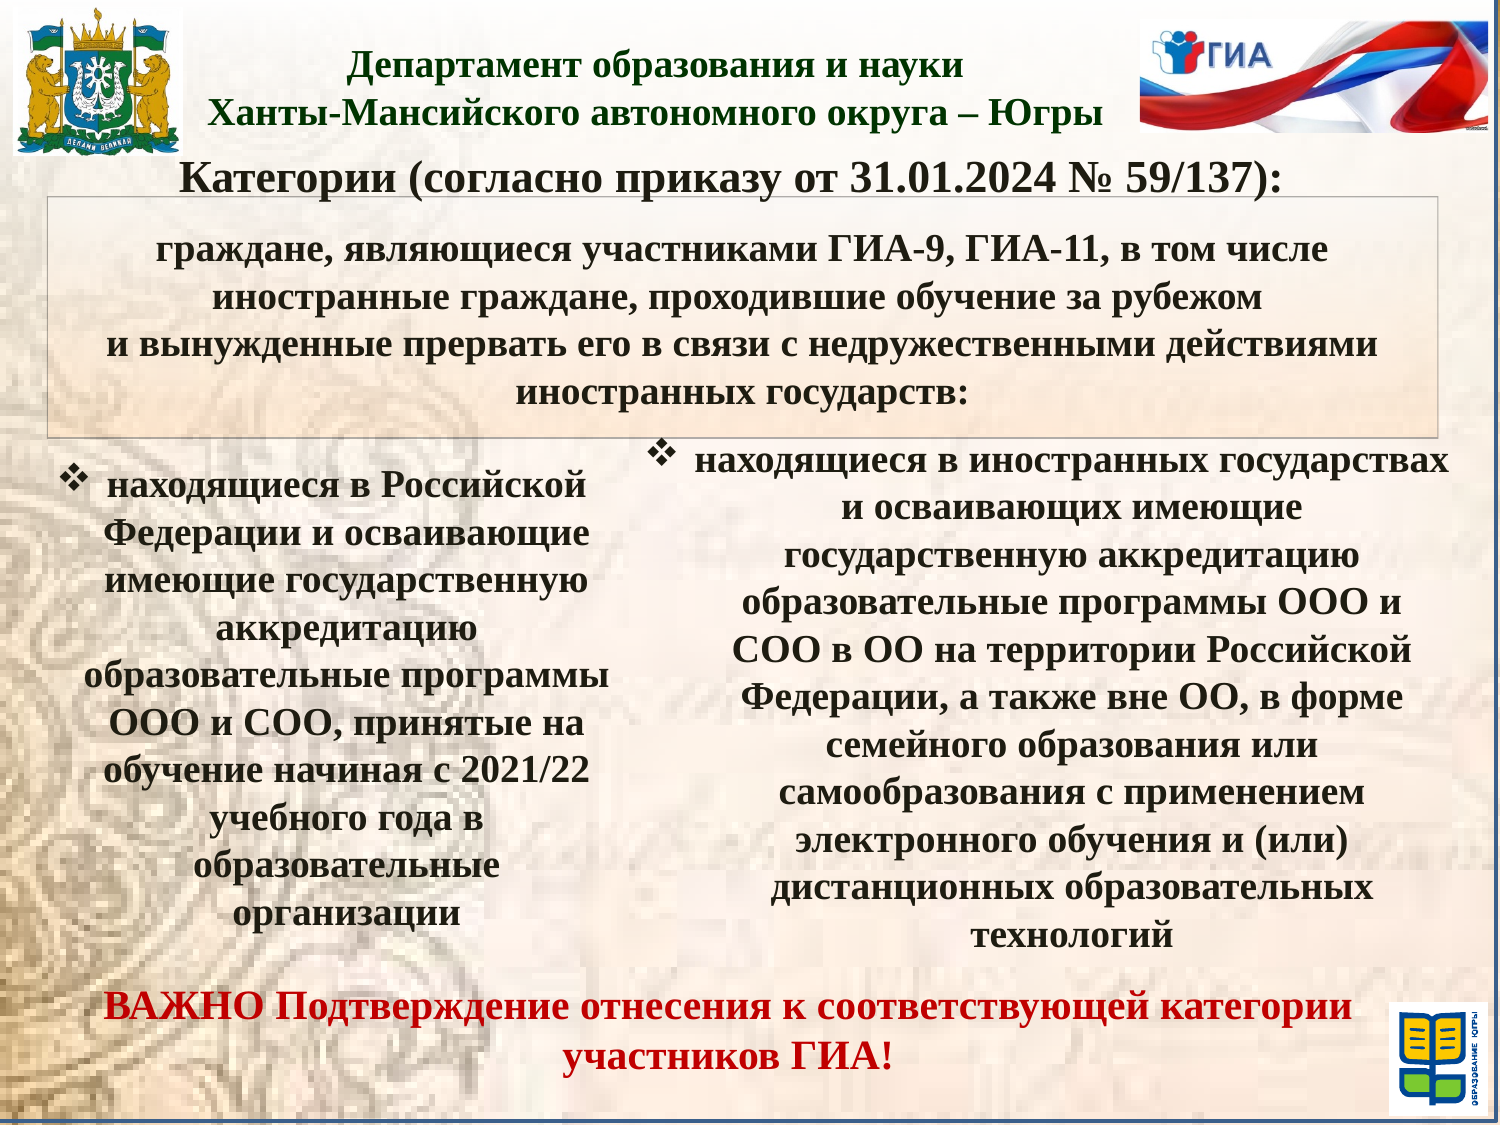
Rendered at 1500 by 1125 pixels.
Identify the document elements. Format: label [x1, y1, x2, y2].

text_box [1387, 1000, 1490, 1118]
picture [0, 0, 1500, 1125]
